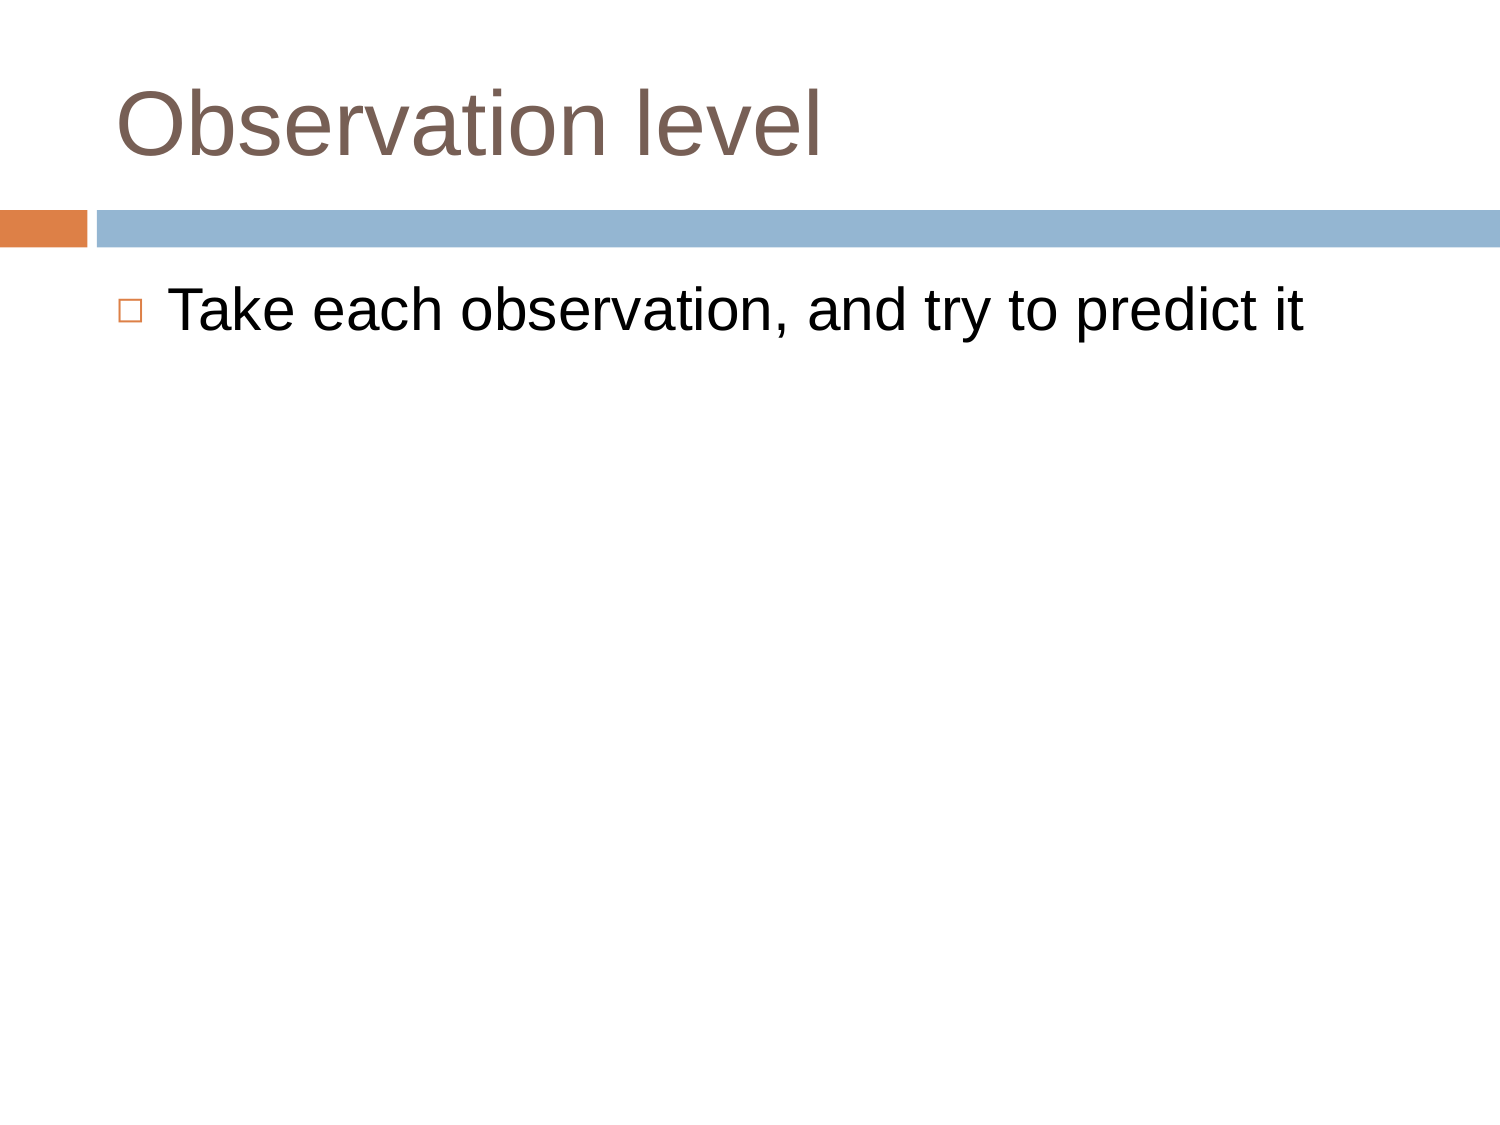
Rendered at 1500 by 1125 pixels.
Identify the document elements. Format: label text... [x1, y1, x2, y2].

title Observation level [100, 37, 1438, 200]
list Take each observation, and try to predict it [100, 262, 1438, 1000]
